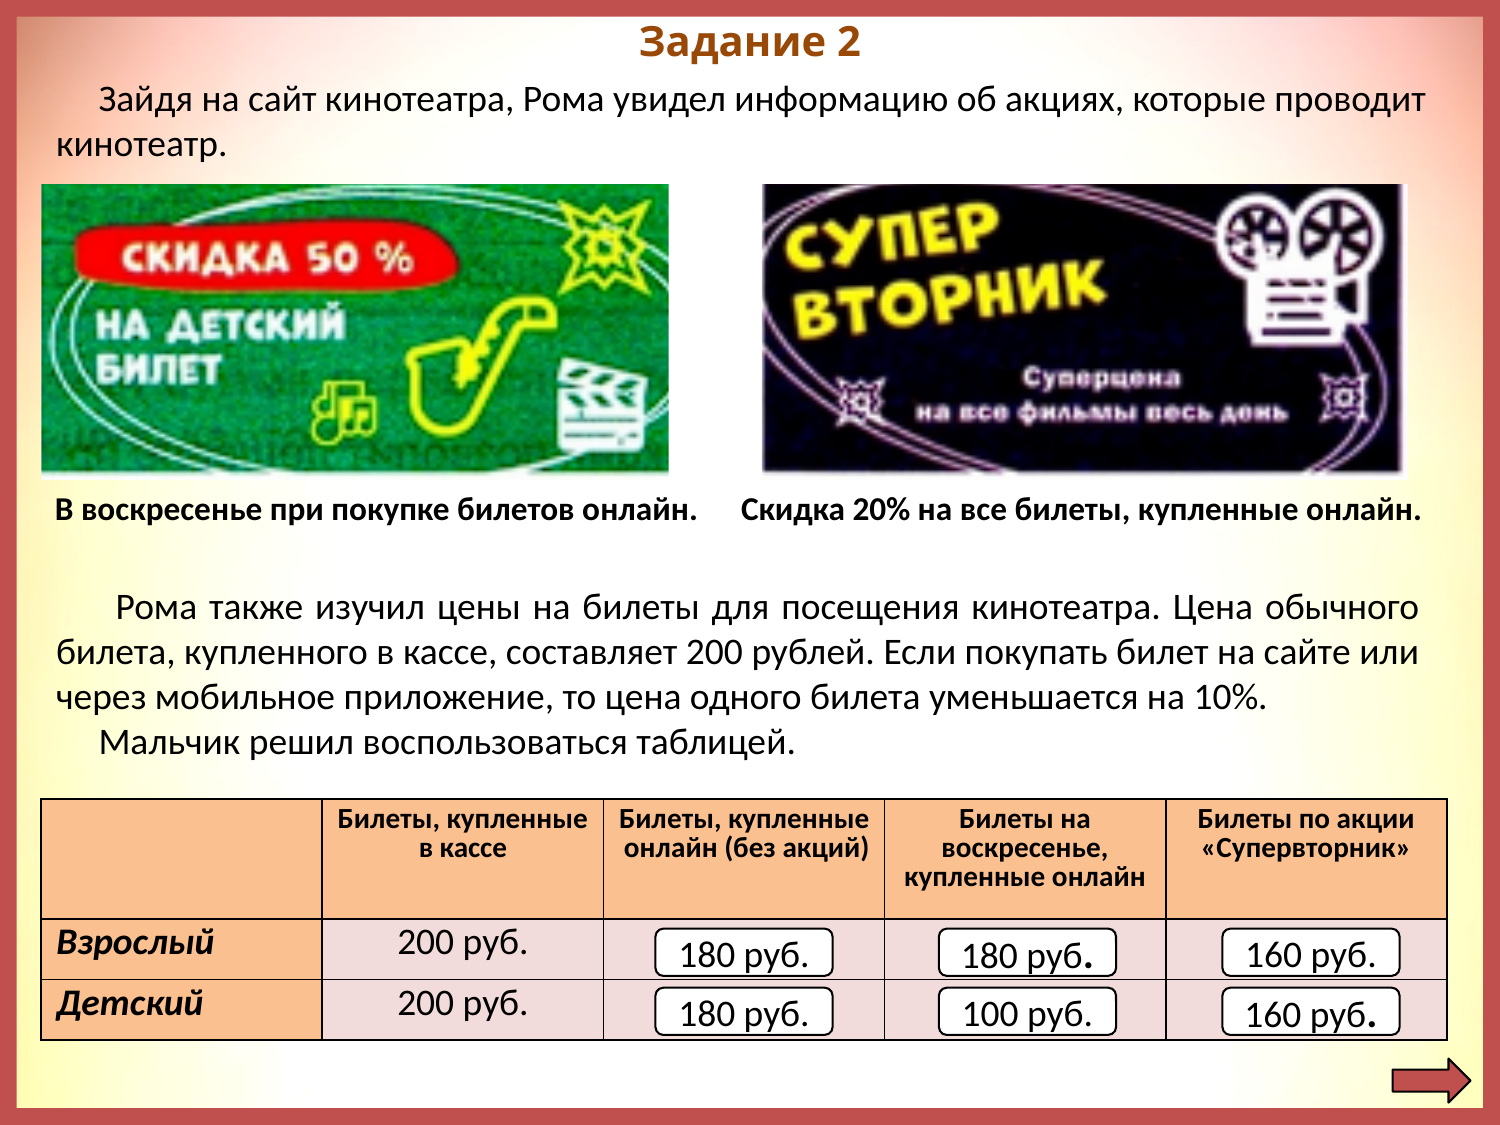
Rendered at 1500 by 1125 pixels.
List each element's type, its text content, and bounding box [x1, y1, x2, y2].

table_header [42, 800, 321, 918]
table_cell [1167, 920, 1446, 979]
table_cell Детский [42, 980, 321, 1039]
text_box 100 руб. [936, 985, 1119, 1038]
table_header Билеты, купленные онлайн (без акций) [604, 800, 884, 918]
text_box Скидка 20% на все билеты, купленные онлайн. [726, 479, 1471, 535]
text_box Задание 2 [620, 7, 880, 66]
picture [761, 184, 1408, 480]
table_cell [1167, 980, 1446, 1039]
table_header Билеты на воскресенье, купленные онлайн [885, 800, 1165, 918]
table_cell [885, 920, 1165, 979]
text_box Зайдя на сайт кинотеатра, Рома увидел информацию об акциях, которые проводит кинотеатр. [41, 66, 1447, 172]
table_header Билеты, купленные в кассе [323, 800, 603, 918]
table_header Билеты по акции «Супервторник» [1167, 800, 1446, 918]
picture [41, 184, 669, 480]
text_box В воскресенье при покупке билетов онлайн. [32, 479, 722, 535]
text_box 180 руб. [653, 985, 835, 1038]
text_box [1390, 1056, 1473, 1105]
text_box 180 руб. [653, 926, 835, 978]
text_box 160 руб. [1220, 926, 1402, 978]
text_box 180 руб. [936, 926, 1119, 978]
table_cell Взрослый [42, 920, 321, 979]
table_cell [604, 920, 884, 979]
text_box 160 руб. [1220, 985, 1402, 1038]
table_cell 200 руб. [323, 980, 603, 1039]
table_cell [604, 980, 884, 1039]
table_cell 200 руб. [323, 920, 603, 979]
text_box Рома также изучил цены на билеты для посещения кинотеатра. Цена обычного билета, купленного в кассе, составляет 200 рублей. Если покупать билет на сайте или через мобильное приложение, то цена одного билета уменьшается на 10%. Мальчик решил воспользоваться таблицей. [41, 574, 1436, 769]
table_cell [885, 980, 1165, 1039]
